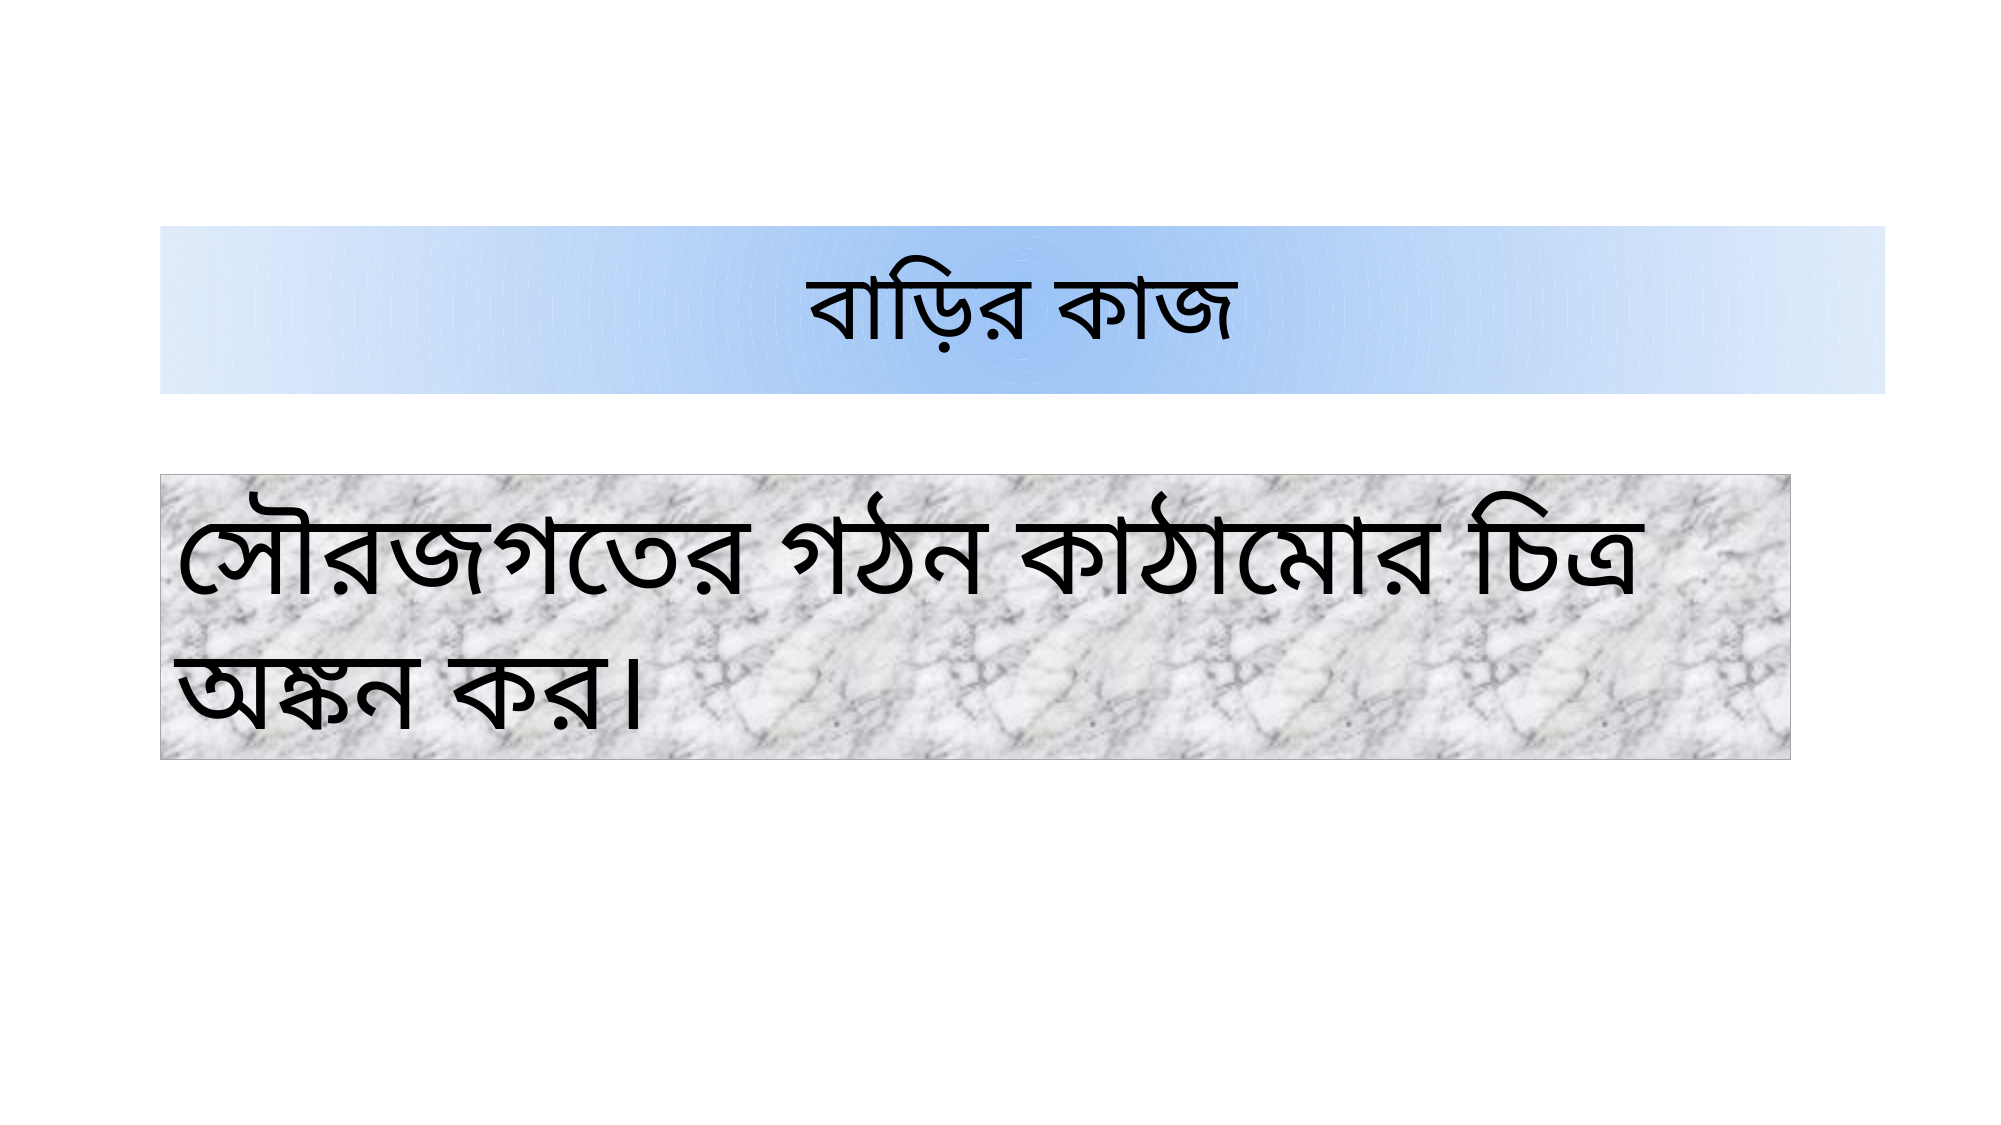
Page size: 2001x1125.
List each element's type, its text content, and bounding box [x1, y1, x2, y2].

text_box সৌরজগতের গঠন কাঠামোর চিত্র অঙ্কন কর। [160, 474, 1791, 760]
title বাড়ির কাজ [160, 226, 1886, 394]
